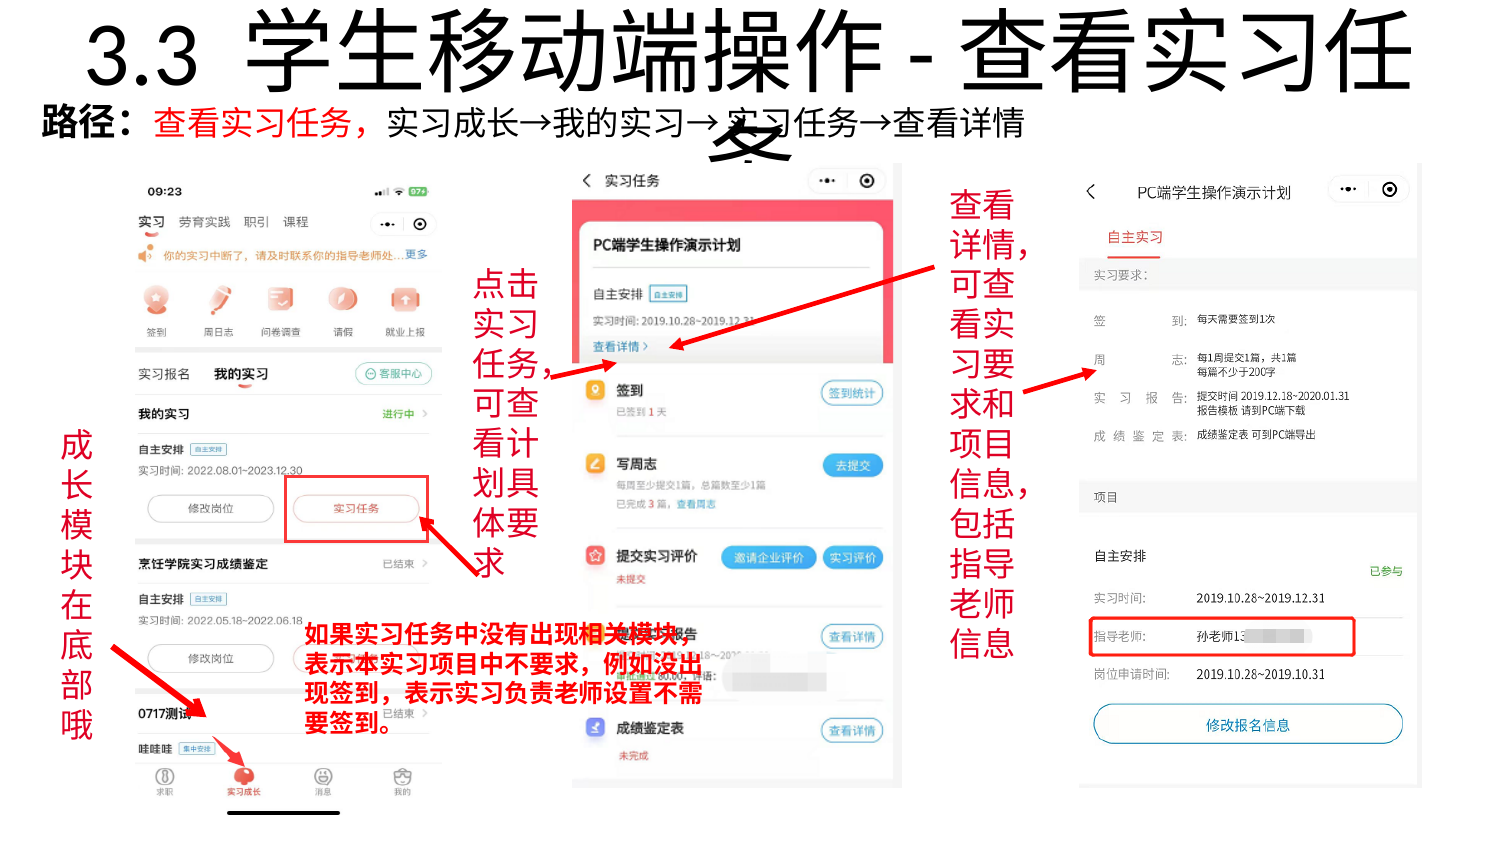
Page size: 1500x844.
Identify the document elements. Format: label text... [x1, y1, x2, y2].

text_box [1023, 370, 1097, 393]
picture [135, 176, 453, 817]
text_box 点击实习任务，可查看计划具体要求 [458, 255, 556, 590]
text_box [419, 516, 479, 576]
picture [572, 163, 902, 788]
text_box 路径：查看实习任务，实习成长→我的实习→ 实习任务→查看详情 [26, 68, 1403, 151]
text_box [668, 266, 935, 348]
title 3.3 学生移动端操作-查看实习任务 [74, 10, 1426, 198]
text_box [550, 362, 618, 378]
text_box 成长模块在底部哦 [45, 417, 112, 752]
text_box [111, 646, 207, 718]
picture [1079, 163, 1422, 788]
text_box 如果实习任务中没有出现相关模块，表示本实习项目中不要求，例如没出现签到，表示实习负责老师设置不需要签到。 [453, 610, 572, 746]
text_box 查看详情，可查看实习要求和项目信息，包括指导老师信息 [934, 176, 1044, 671]
